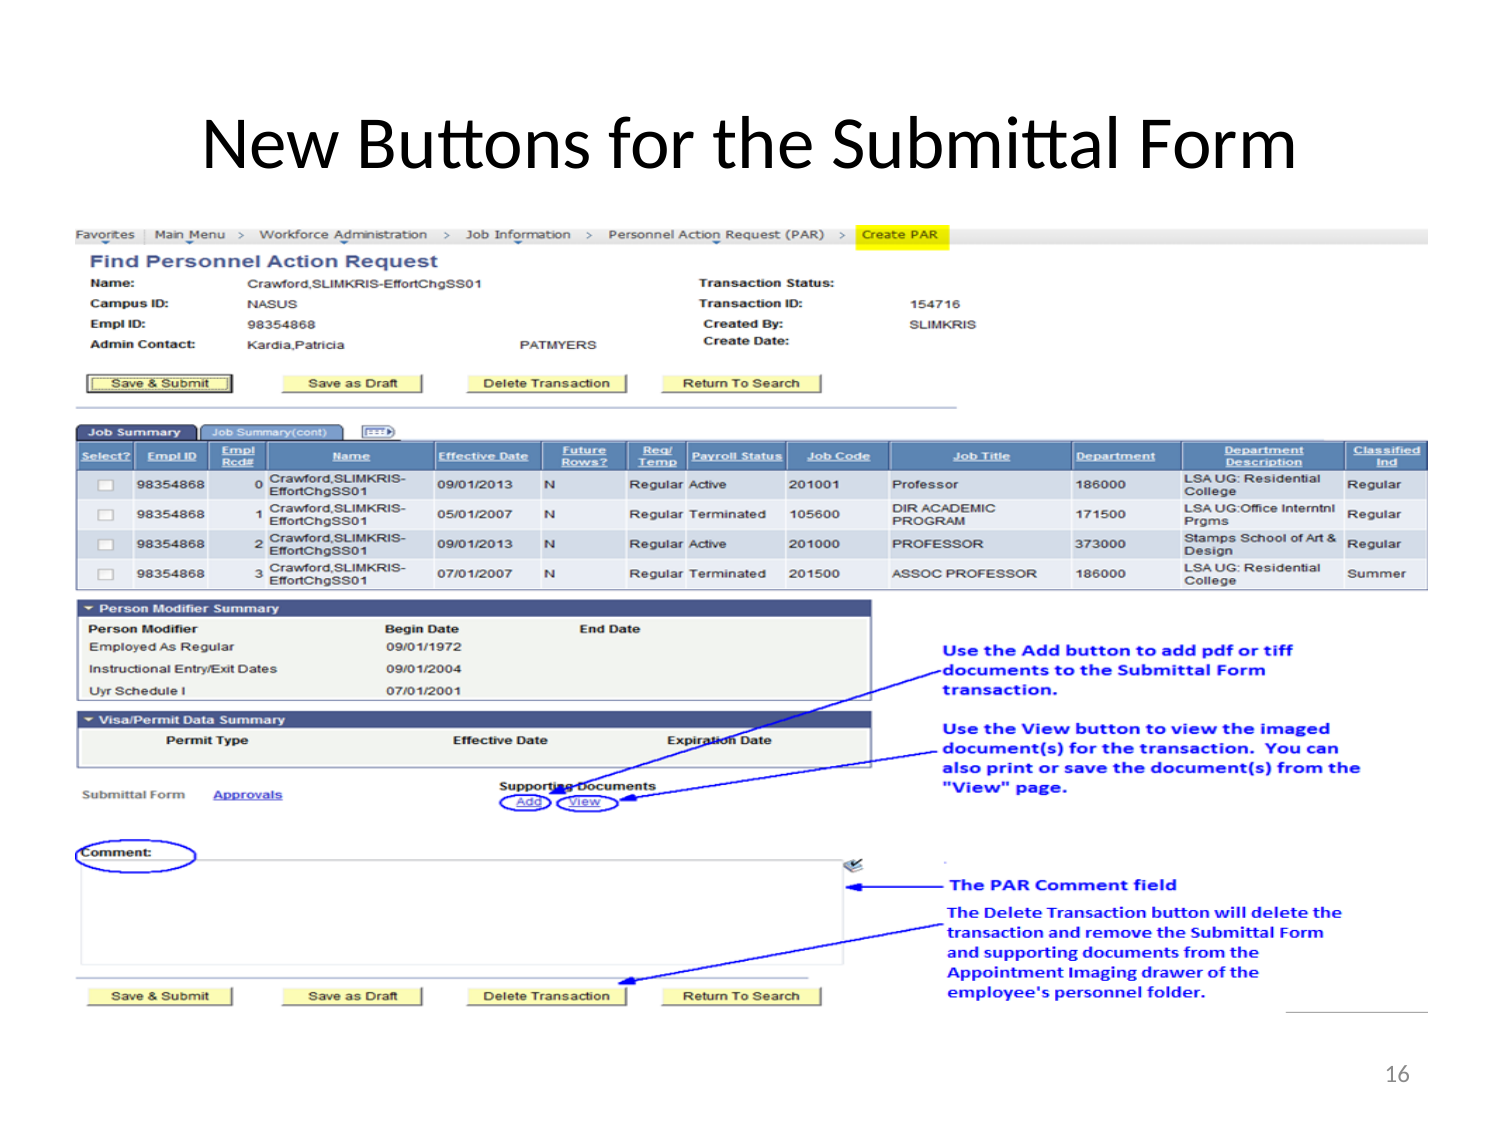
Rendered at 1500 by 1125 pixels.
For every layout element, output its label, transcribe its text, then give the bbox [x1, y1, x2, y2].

slide_number 16 [1074, 1042, 1425, 1103]
picture [74, 224, 1429, 1013]
title New Buttons for the Submittal Form [75, 45, 1425, 223]
